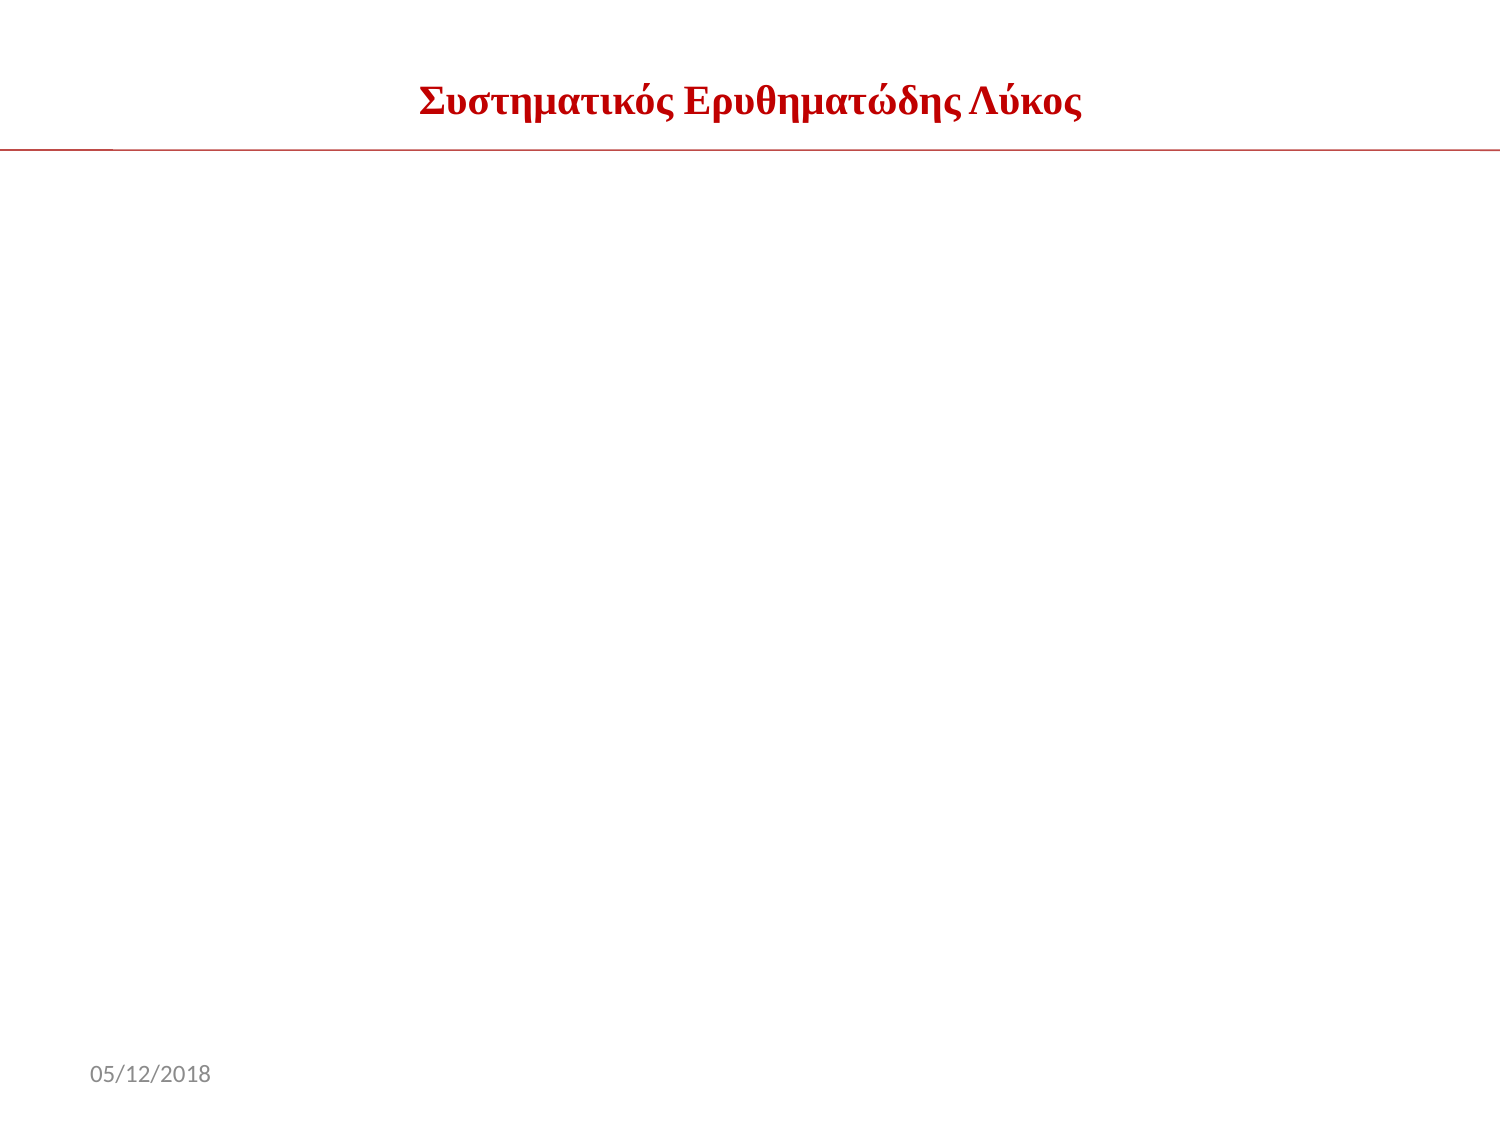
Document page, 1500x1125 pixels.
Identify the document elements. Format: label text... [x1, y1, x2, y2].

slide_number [75, 1042, 425, 1103]
title Συστηματικός Ερυθηματώδης Λύκος [75, 45, 1425, 148]
